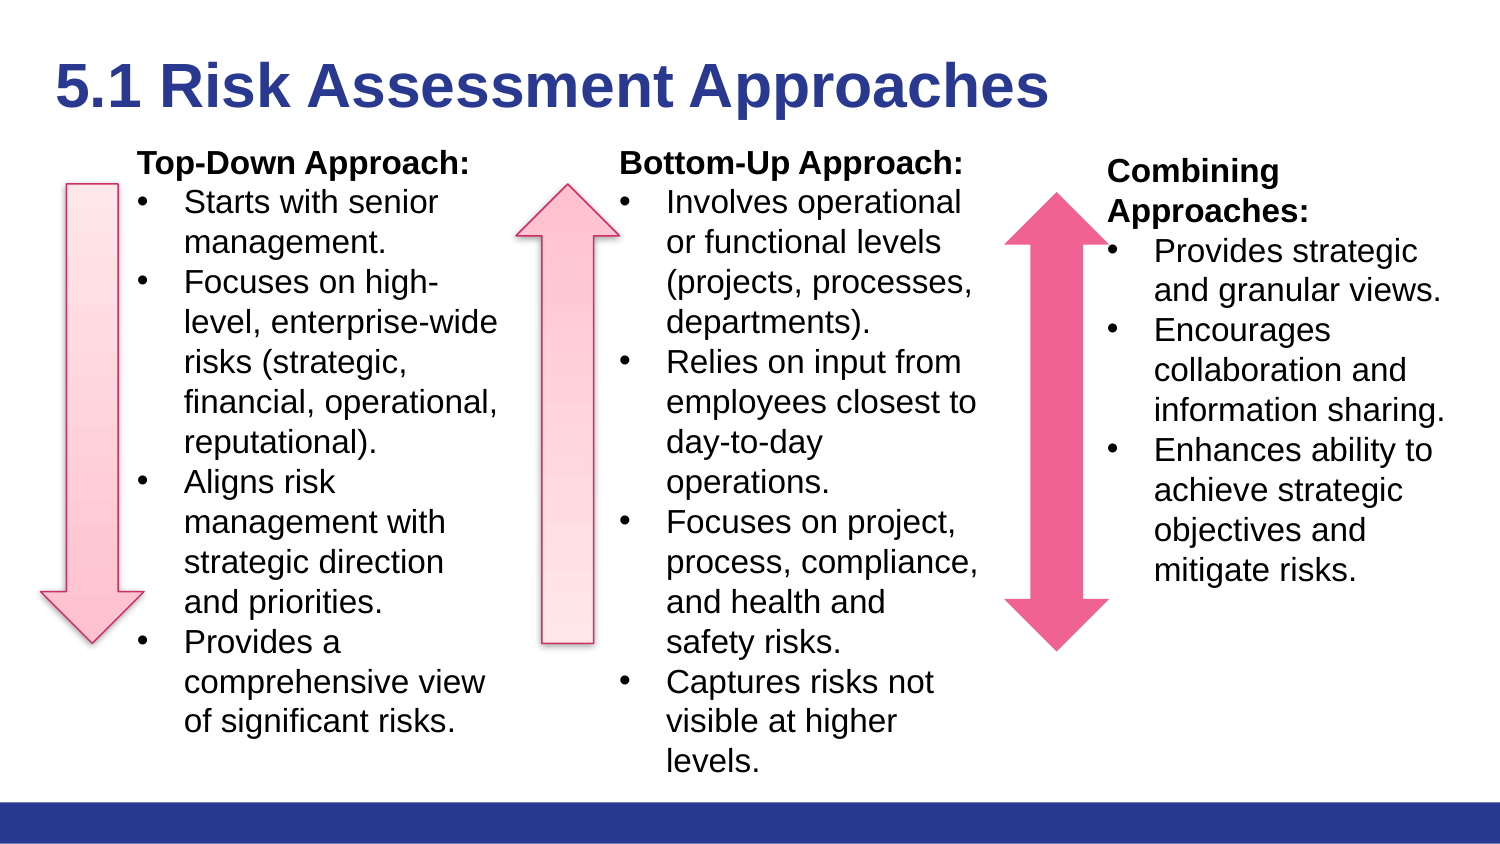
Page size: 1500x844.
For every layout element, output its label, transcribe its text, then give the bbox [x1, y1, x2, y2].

text_box Top-Down Approach: Starts with senior management. Focuses on high-level, enterprise-wide risks (strategic, financial, operational, reputational). Aligns risk management with strategic direction and priorities. Provides a comprehensive view of significant risks. [122, 133, 515, 747]
title 5.1 Risk Assessment Approaches [40, 29, 1421, 163]
text_box [1004, 192, 1110, 652]
text_box [515, 183, 621, 645]
text_box Combining Approaches: Provides strategic and granular views. Encourages collaboration and information sharing. Enhances ability to achieve strategic objectives and mitigate risks. [1092, 141, 1485, 596]
text_box [39, 183, 122, 644]
text_box Bottom-Up Approach: Involves operational or functional levels (projects, processes, departments). Relies on input from employees closest to day-to-day operations. Focuses on project, process, compliance, and health and safety risks. Captures risks not visible at higher levels. [604, 133, 997, 787]
